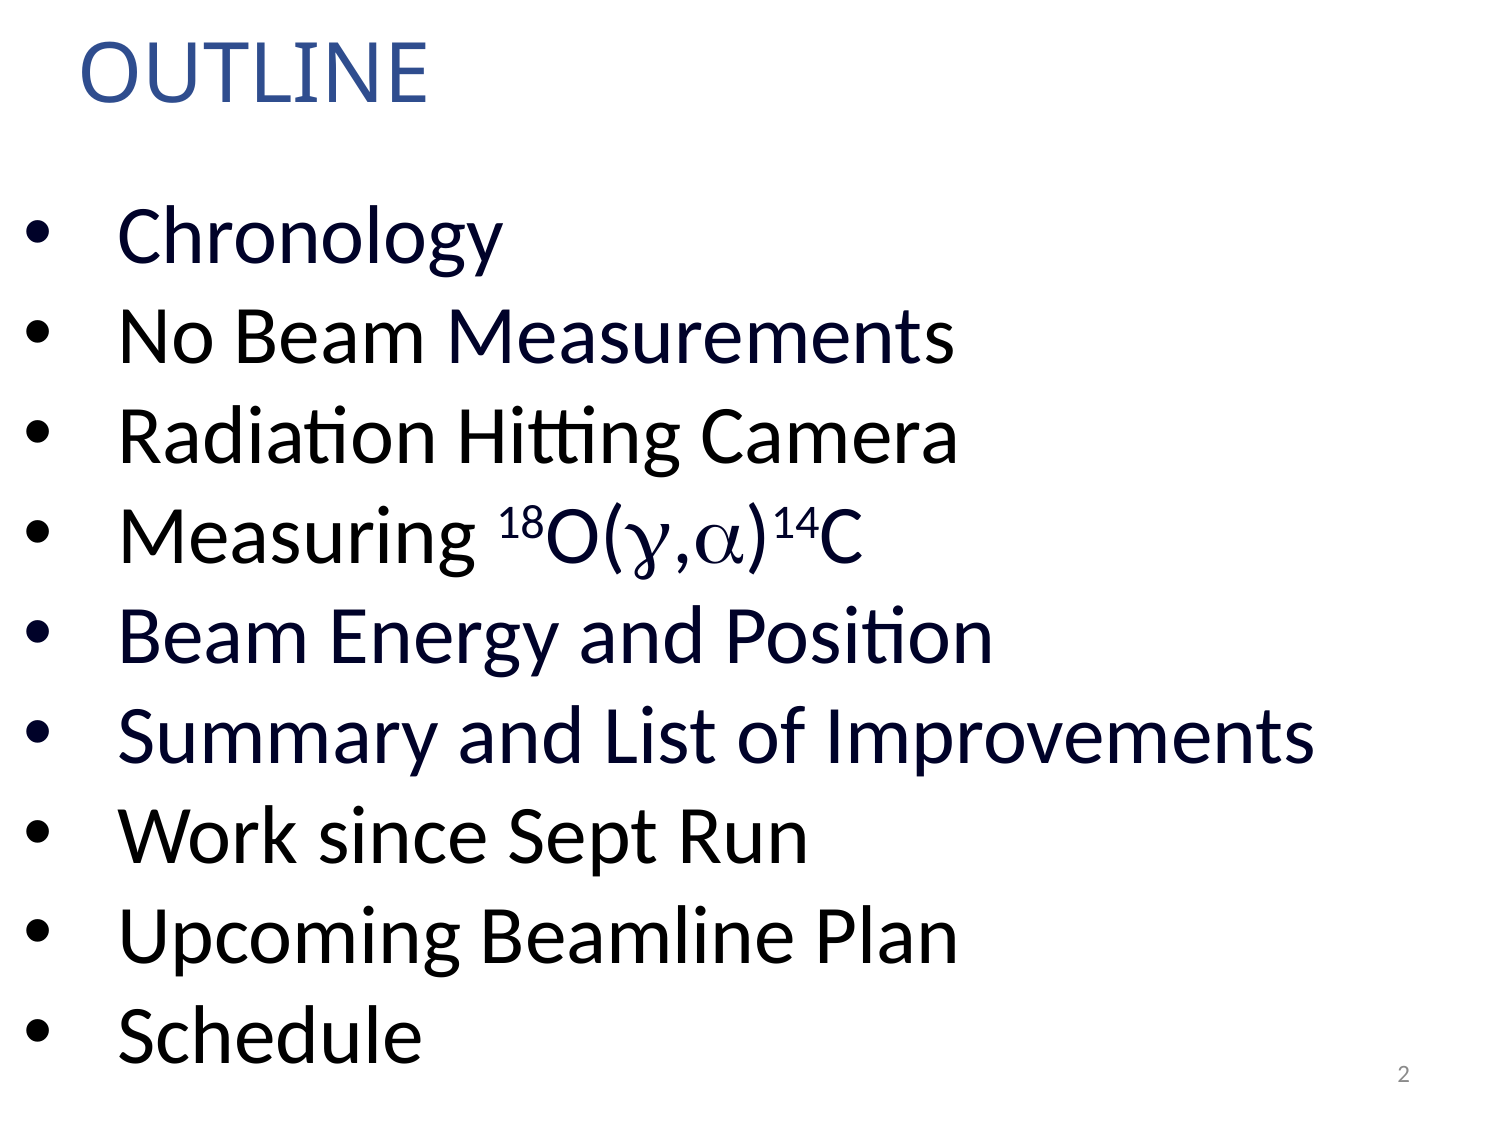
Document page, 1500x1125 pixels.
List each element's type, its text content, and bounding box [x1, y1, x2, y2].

title Outline [62, 1, 1413, 138]
text_box Chronology No Beam Measurements Radiation Hitting Camera Measuring 18O(g,a)14C Beam Energy and Position Summary and List of Improvements Work since Sept Run Upcoming Beamline Plan Schedule [8, 173, 1500, 1088]
slide_number 2 [1074, 1042, 1425, 1103]
